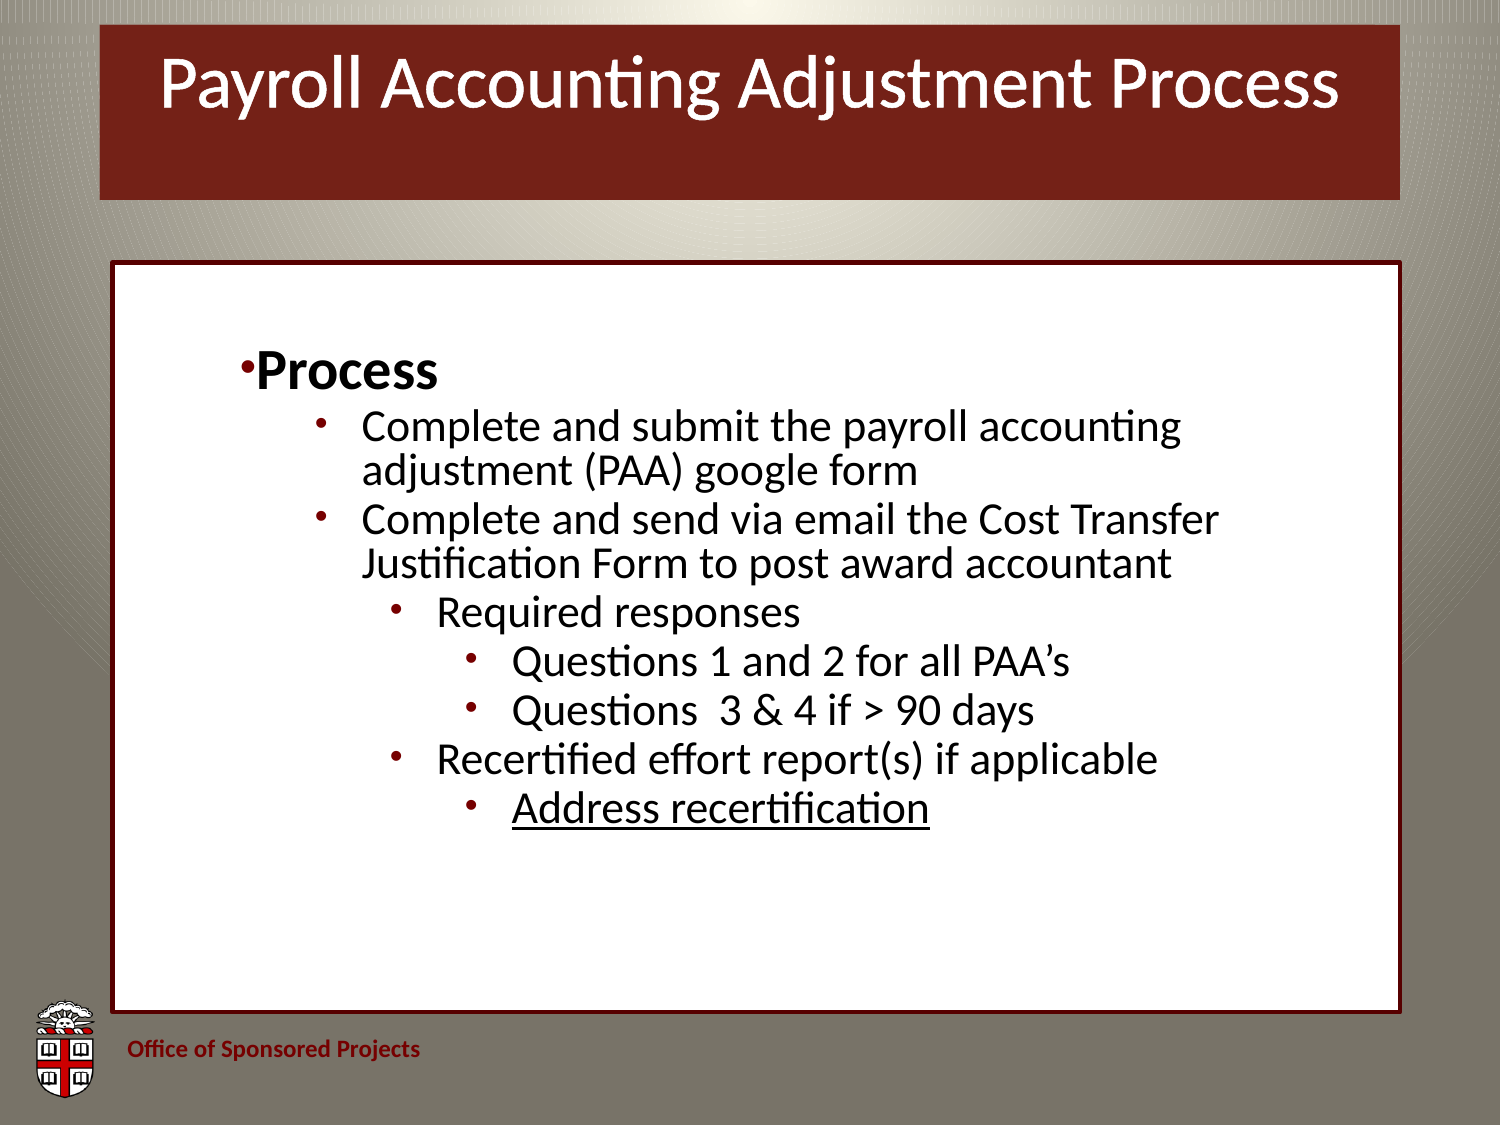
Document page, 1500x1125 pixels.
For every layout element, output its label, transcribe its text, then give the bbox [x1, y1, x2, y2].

title Payroll Accounting Adjustment Process [99, 24, 1400, 200]
text_box Process Complete and submit the payroll accounting adjustment (PAA) google form Complete and send via email the Cost Transfer Justification Form to post award accountant Required responses Questions 1 and 2 for all PAA’s Questions 3 & 4 if > 90 days Recertified effort report(s) if applicable Address recertification [225, 337, 1375, 840]
picture [24, 999, 114, 1099]
